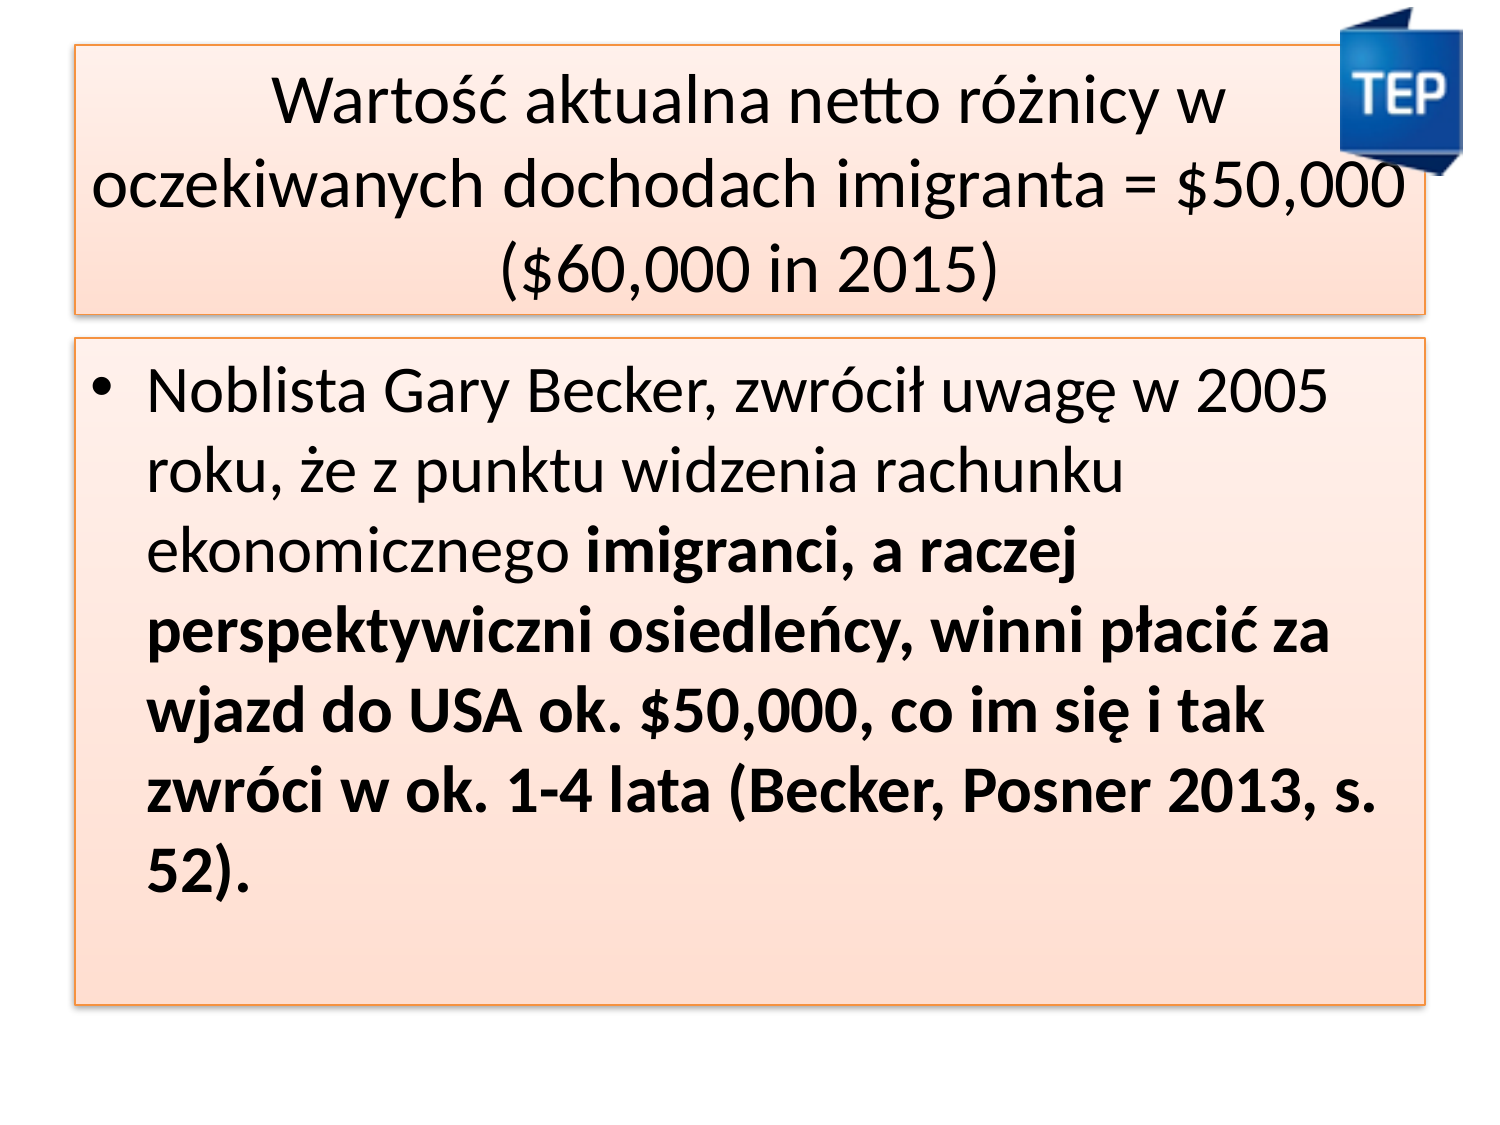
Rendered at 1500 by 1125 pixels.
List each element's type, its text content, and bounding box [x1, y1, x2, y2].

title Wartość aktualna netto różnicy w oczekiwanych dochodach imigranta = $50,000 ($60,000 in 2015) [74, 44, 1426, 315]
picture [1340, 7, 1464, 176]
list Noblista Gary Becker, zwrócił uwagę w 2005 roku, że z punktu widzenia rachunku ekonomicznego imigranci, a raczej perspektywiczni osiedleńcy, winni płacić za wjazd do USA ok. $50,000, co im się i tak zwróci w ok. 1-4 lata (Becker, Posner 2013, s. 52). [74, 337, 1426, 1006]
